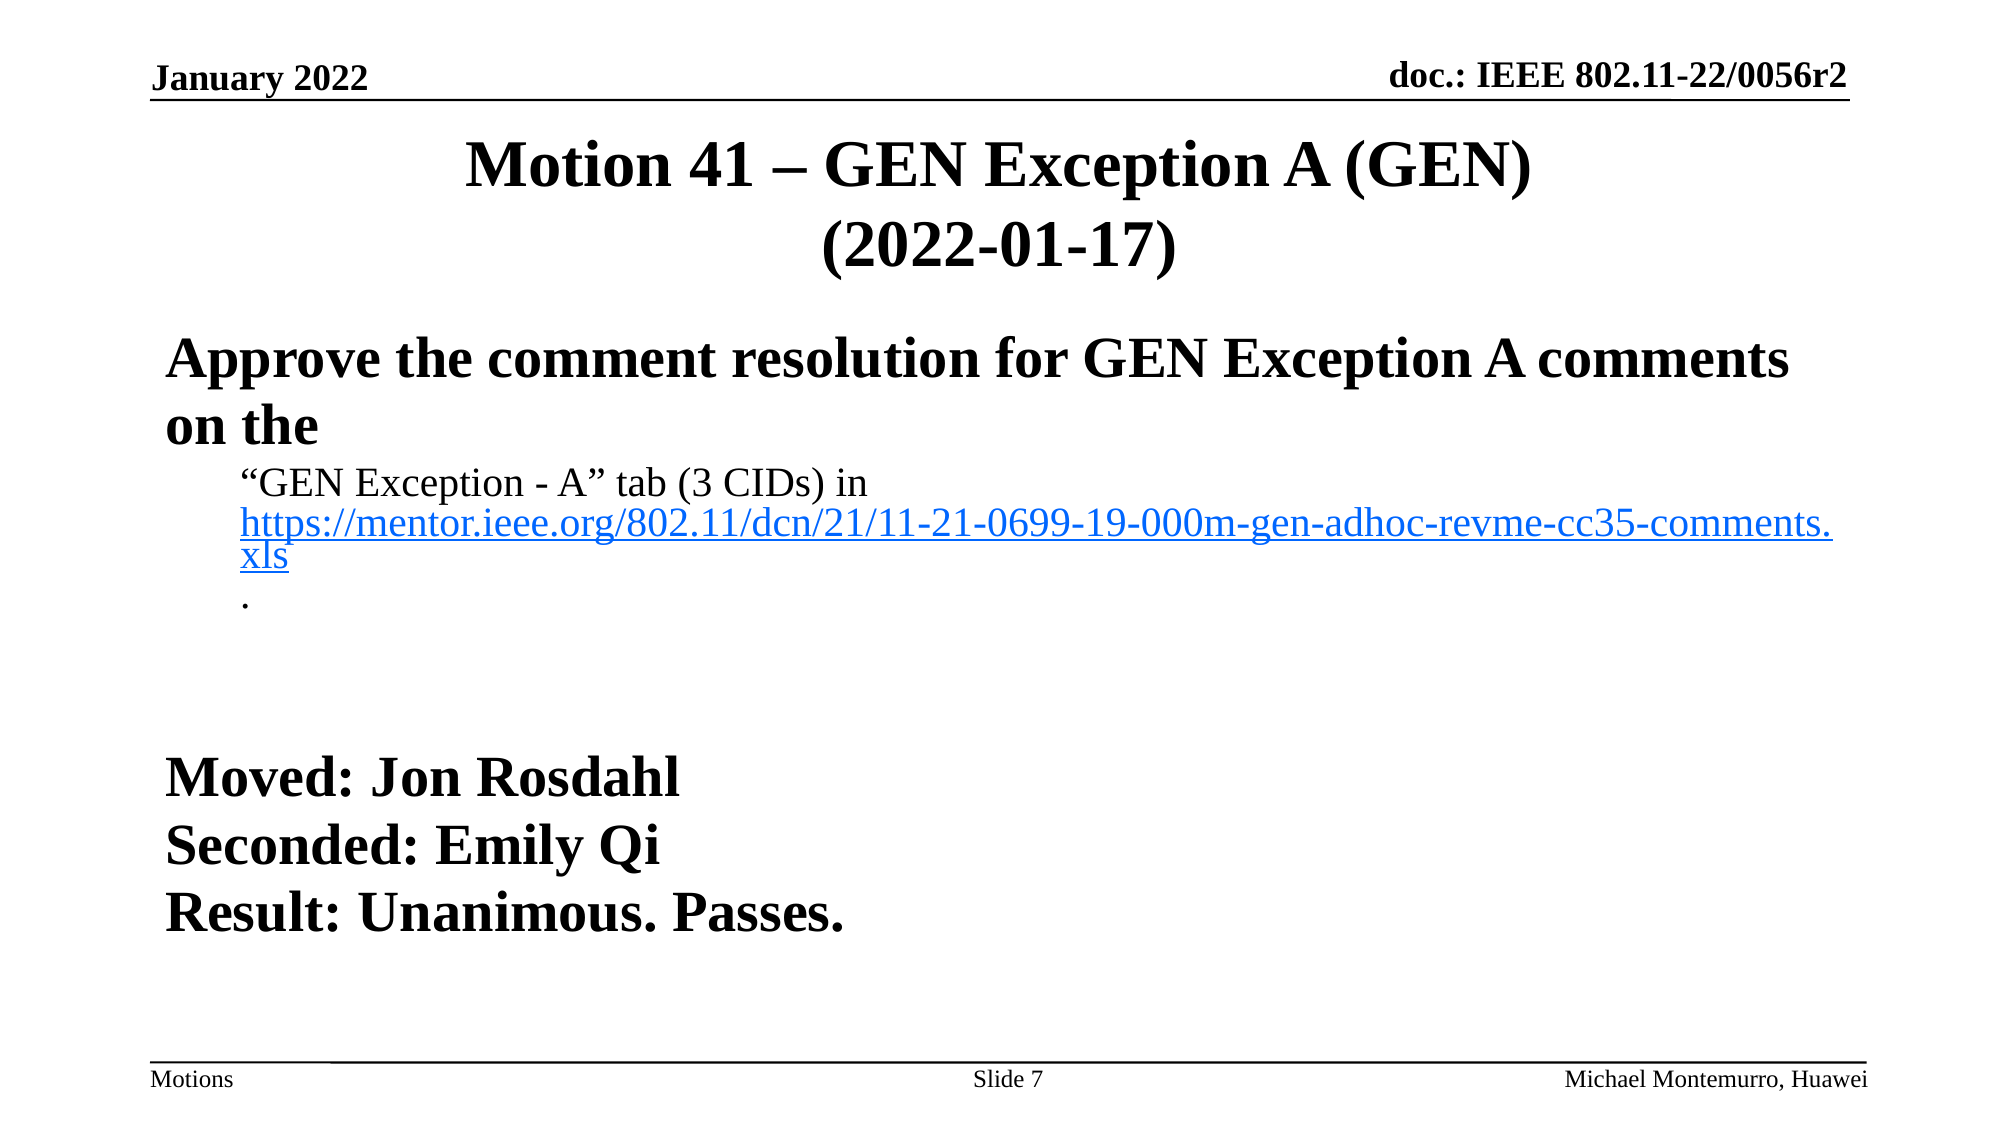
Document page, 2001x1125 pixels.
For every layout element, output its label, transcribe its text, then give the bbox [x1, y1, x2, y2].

list Approve the comment resolution for GEN Exception A comments on the “GEN Exception - A” tab (3 CIDs) in https://mentor.ieee.org/802.11/dcn/21/11-21-0699-19-000m-gen-adhoc-revme-cc35-comments.xls. Moved: Jon Rosdahl Seconded: Emily Qi Result: Unanimous. Passes. [150, 324, 1850, 1000]
slide_number Slide 7 [964, 1061, 1053, 1125]
footer Michael Montemurro, Huawei [1266, 1061, 1869, 1093]
title Motion 41 – GEN Exception A (GEN) (2022-01-17) [150, 112, 1850, 288]
